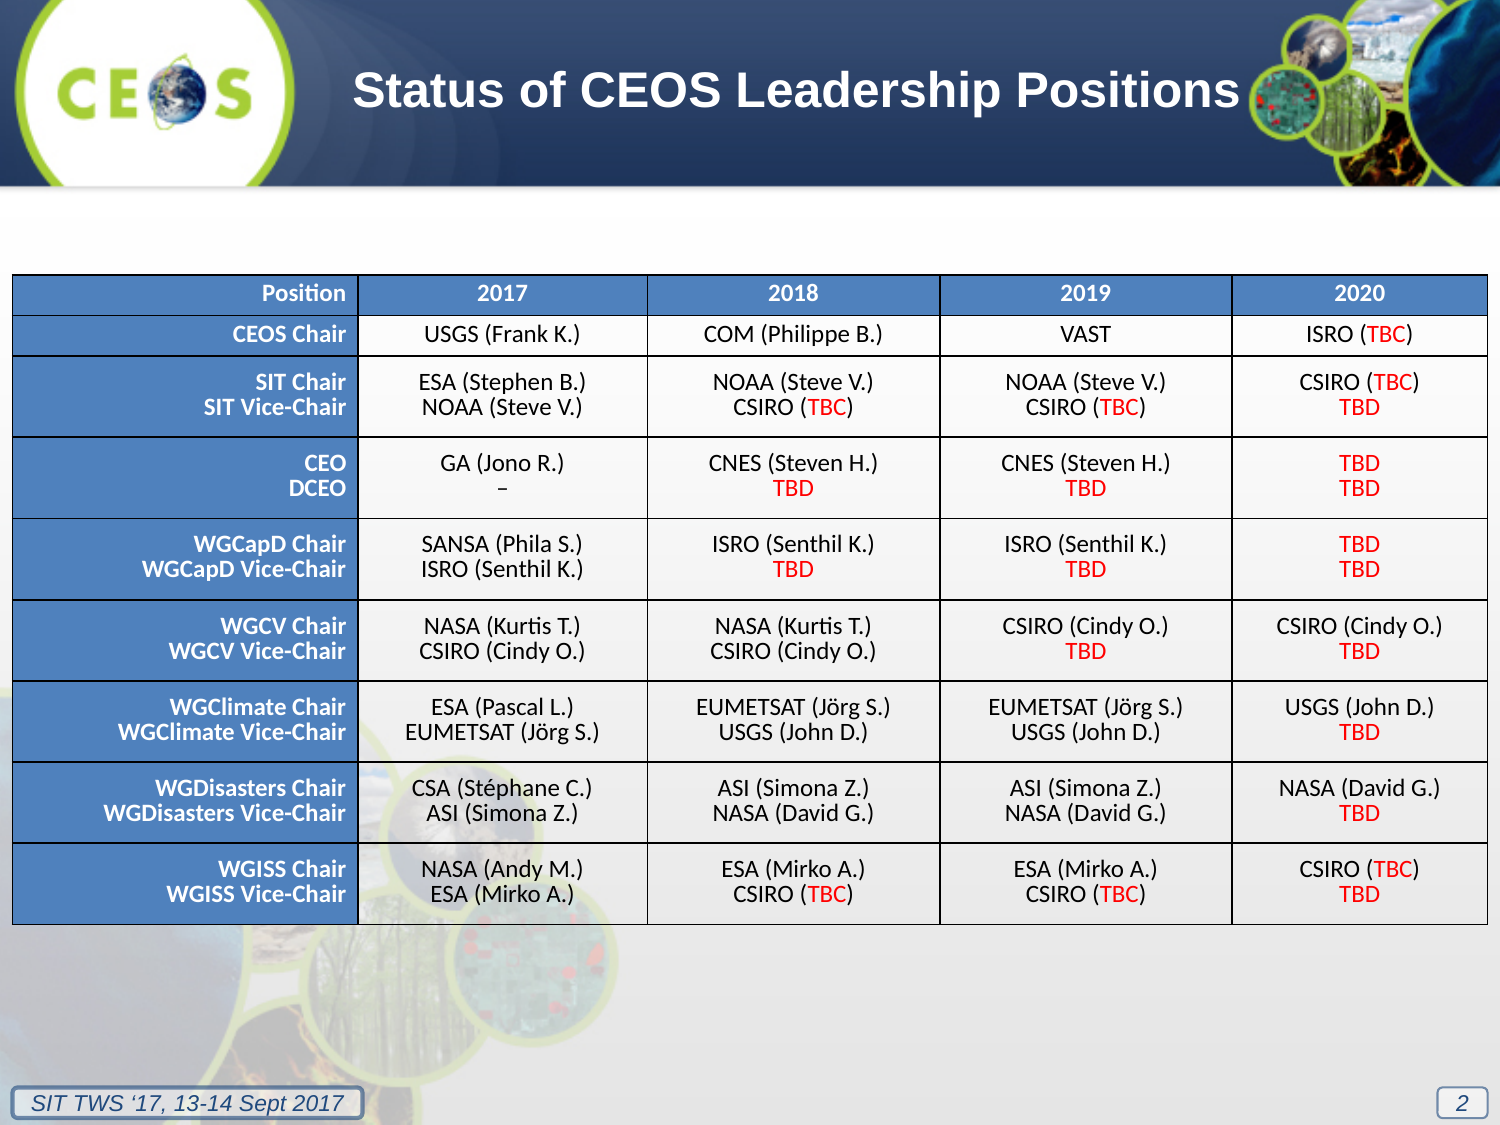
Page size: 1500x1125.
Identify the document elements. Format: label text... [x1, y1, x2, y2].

table_cell CSIRO (TBC) TBD [1233, 357, 1487, 436]
table_cell ISRO (Senthil K.) TBD [648, 519, 939, 599]
table_cell CSIRO (TBC) TBD [1233, 844, 1487, 924]
table_cell NOAA (Steve V.) CSIRO (TBC) [648, 357, 939, 436]
table_cell TBD TBD [1233, 438, 1487, 518]
table_cell ISRO (Senthil K.) TBD [941, 519, 1231, 599]
table_cell CNES (Steven H.) TBD [941, 438, 1231, 518]
table_cell CSA (Stéphane C.) ASI (Simona Z.) [359, 763, 647, 842]
table_cell ASI (Simona Z.) NASA (David G.) [941, 763, 1231, 842]
table_cell ESA (Mirko A.) CSIRO (TBC) [941, 844, 1231, 924]
table_cell NOAA (Steve V.) CSIRO (TBC) [941, 357, 1231, 436]
list Status of CEOS Leadership Positions [337, 50, 1263, 138]
table_cell ESA (Pascal L.) EUMETSAT (Jörg S.) [359, 682, 647, 761]
table_cell SANSA (Phila S.) ISRO (Senthil K.) [359, 519, 647, 599]
table_cell ISRO (TBC) [1233, 316, 1487, 355]
table_header 2018 [648, 276, 939, 315]
table_header 2020 [1233, 276, 1487, 315]
table_cell COM (Philippe B.) [648, 316, 939, 355]
table_cell ESA (Stephen B.) NOAA (Steve V.) [359, 357, 647, 436]
table_cell WGDisasters Chair WGDisasters Vice-Chair [13, 763, 357, 842]
table_cell NASA (Andy M.) ESA (Mirko A.) [359, 844, 647, 924]
picture [0, 0, 1500, 1125]
table_cell WGCV Chair WGCV Vice-Chair [13, 601, 357, 680]
table_cell CEO DCEO [13, 438, 357, 518]
table_cell CSIRO (Cindy O.) TBD [941, 601, 1231, 680]
table_cell CEOS Chair [13, 316, 357, 355]
table_cell EUMETSAT (Jörg S.) USGS (John D.) [941, 682, 1231, 761]
slide_number 2 [1436, 1086, 1489, 1120]
table_cell EUMETSAT (Jörg S.) USGS (John D.) [648, 682, 939, 761]
table_cell USGS (Frank K.) [359, 316, 647, 355]
table_cell SIT Chair SIT Vice-Chair [13, 357, 357, 436]
table_cell WGCapD Chair WGCapD Vice-Chair [13, 519, 357, 599]
table_header 2017 [359, 276, 647, 315]
table_header Position [13, 276, 357, 315]
table_cell CNES (Steven H.) TBD [648, 438, 939, 518]
table_cell WGISS Chair WGISS Vice-Chair [13, 844, 357, 924]
table_cell CSIRO (Cindy O.) TBD [1233, 601, 1487, 680]
table_cell NASA (Kurtis T.) CSIRO (Cindy O.) [648, 601, 939, 680]
table_header 2019 [941, 276, 1231, 315]
table_cell WGClimate Chair WGClimate Vice-Chair [13, 682, 357, 761]
table_cell GA (Jono R.) – [359, 438, 647, 518]
table_cell NASA (David G.) TBD [1233, 763, 1487, 842]
table_cell NASA (Kurtis T.) CSIRO (Cindy O.) [359, 601, 647, 680]
table_cell ESA (Mirko A.) CSIRO (TBC) [648, 844, 939, 924]
table_cell USGS (John D.) TBD [1233, 682, 1487, 761]
table_cell VAST [941, 316, 1231, 355]
table_cell ASI (Simona Z.) NASA (David G.) [648, 763, 939, 842]
table_cell TBD TBD [1233, 519, 1487, 599]
